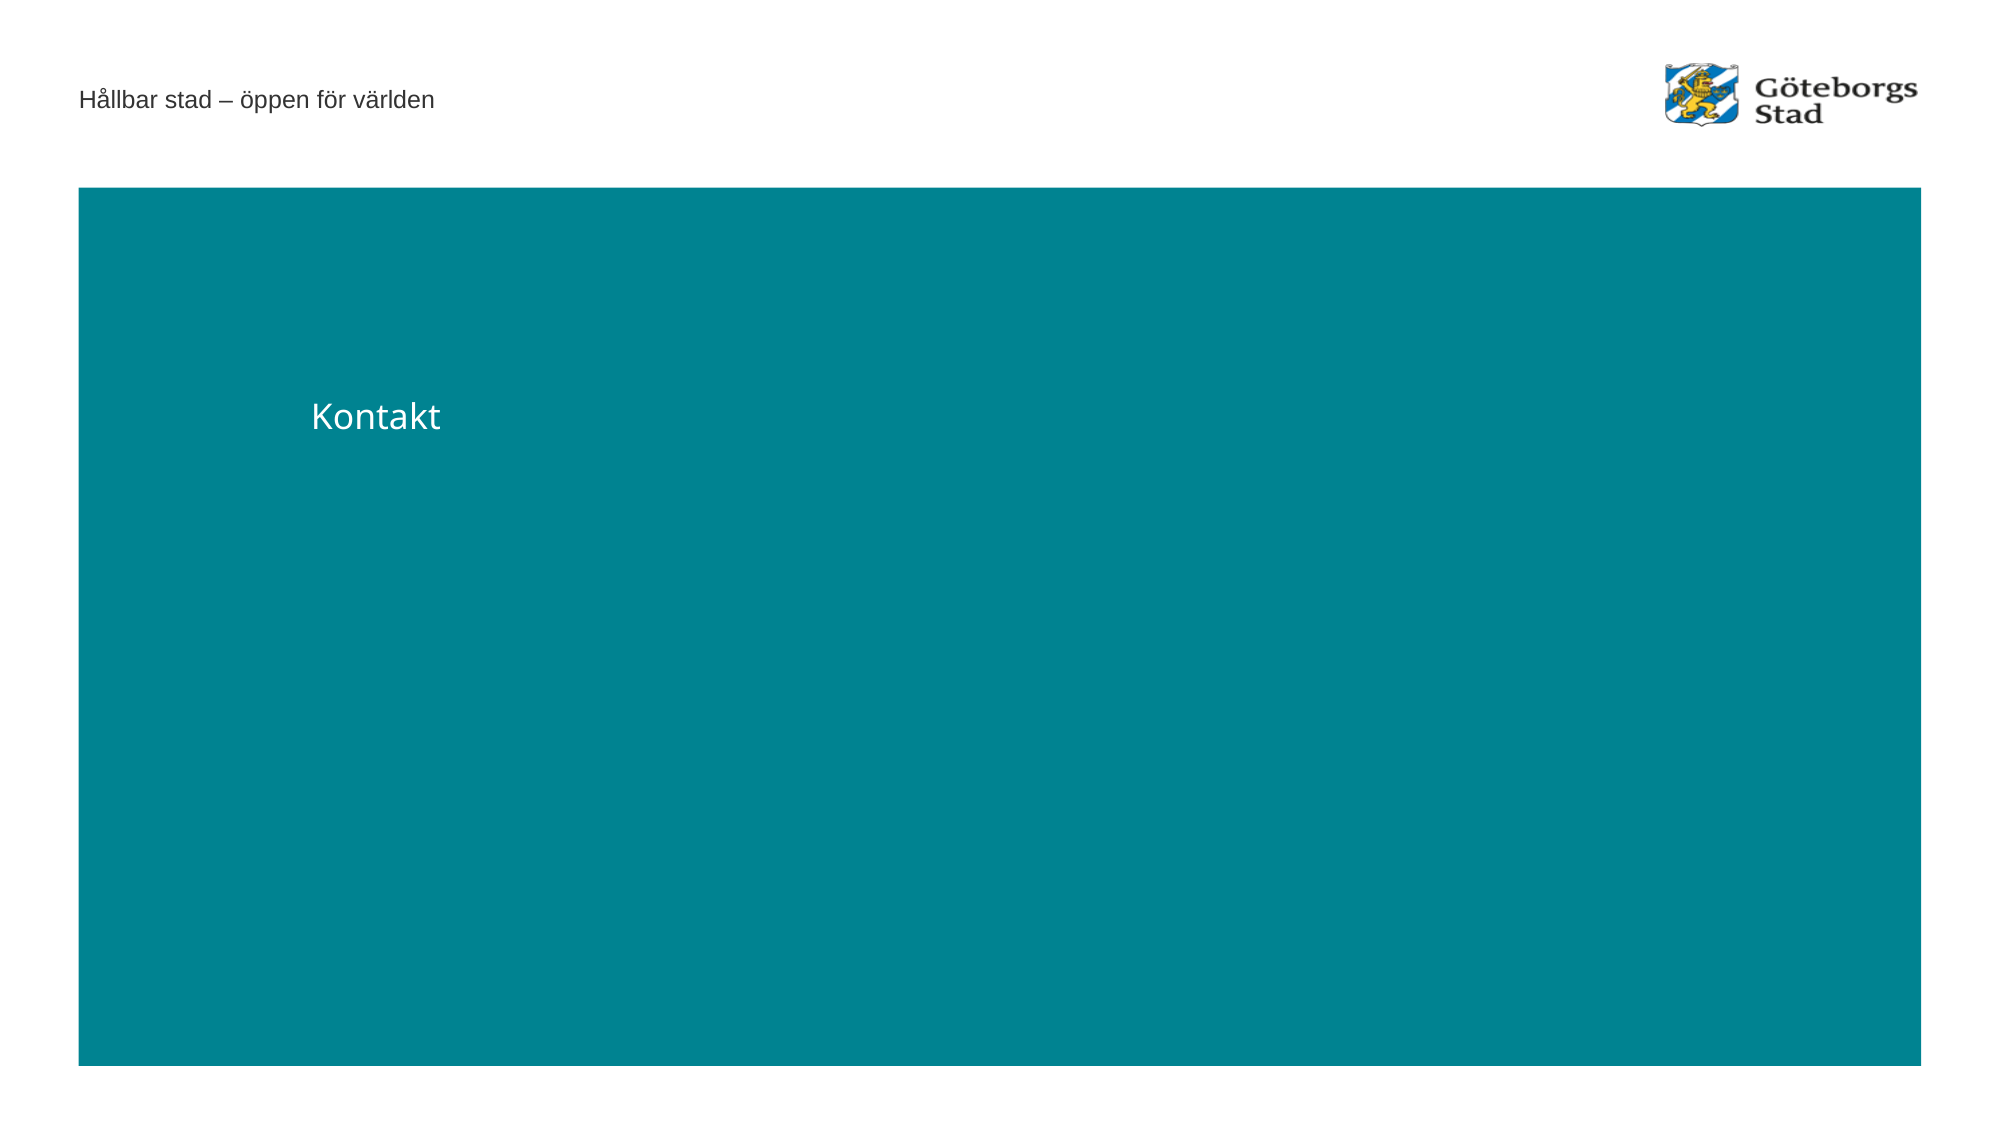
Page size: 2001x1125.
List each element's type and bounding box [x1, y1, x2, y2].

picture [1665, 63, 1918, 127]
